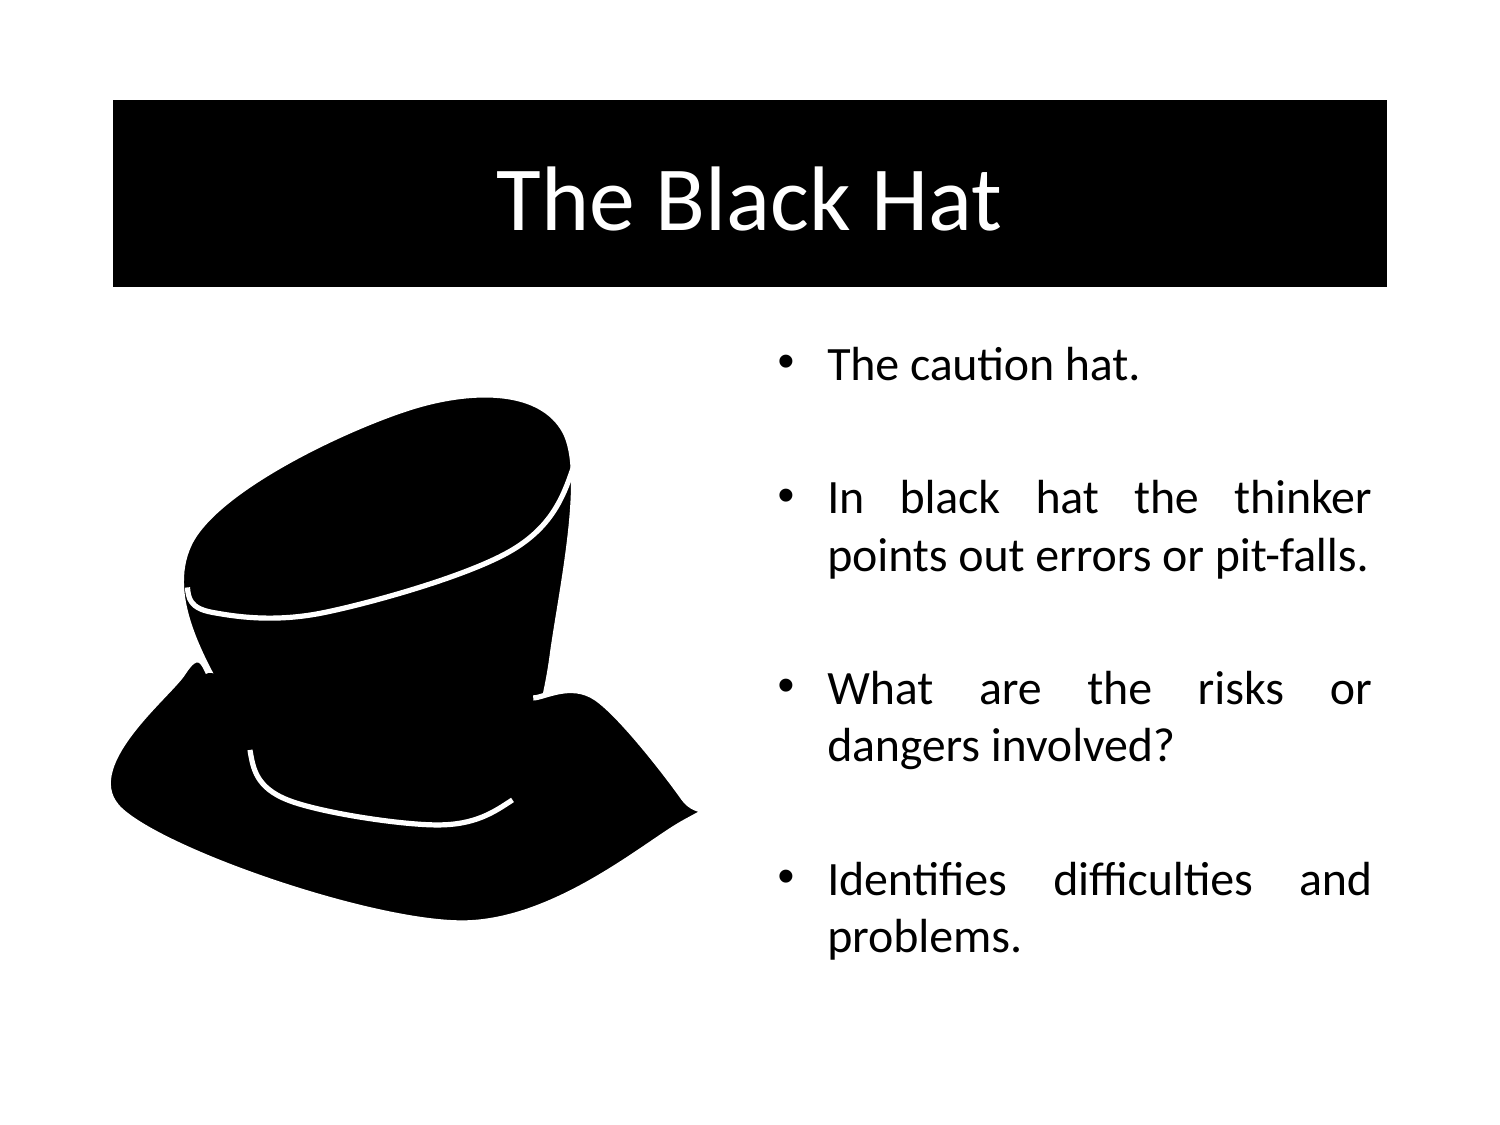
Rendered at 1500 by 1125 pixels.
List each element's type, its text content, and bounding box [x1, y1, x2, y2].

list The caution hat. In black hat the thinker points out errors or pit-falls. What are the risks or dangers involved? Identifies difficulties and problems. [762, 324, 1388, 1000]
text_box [74, 387, 721, 926]
title The Black Hat [112, 99, 1388, 288]
